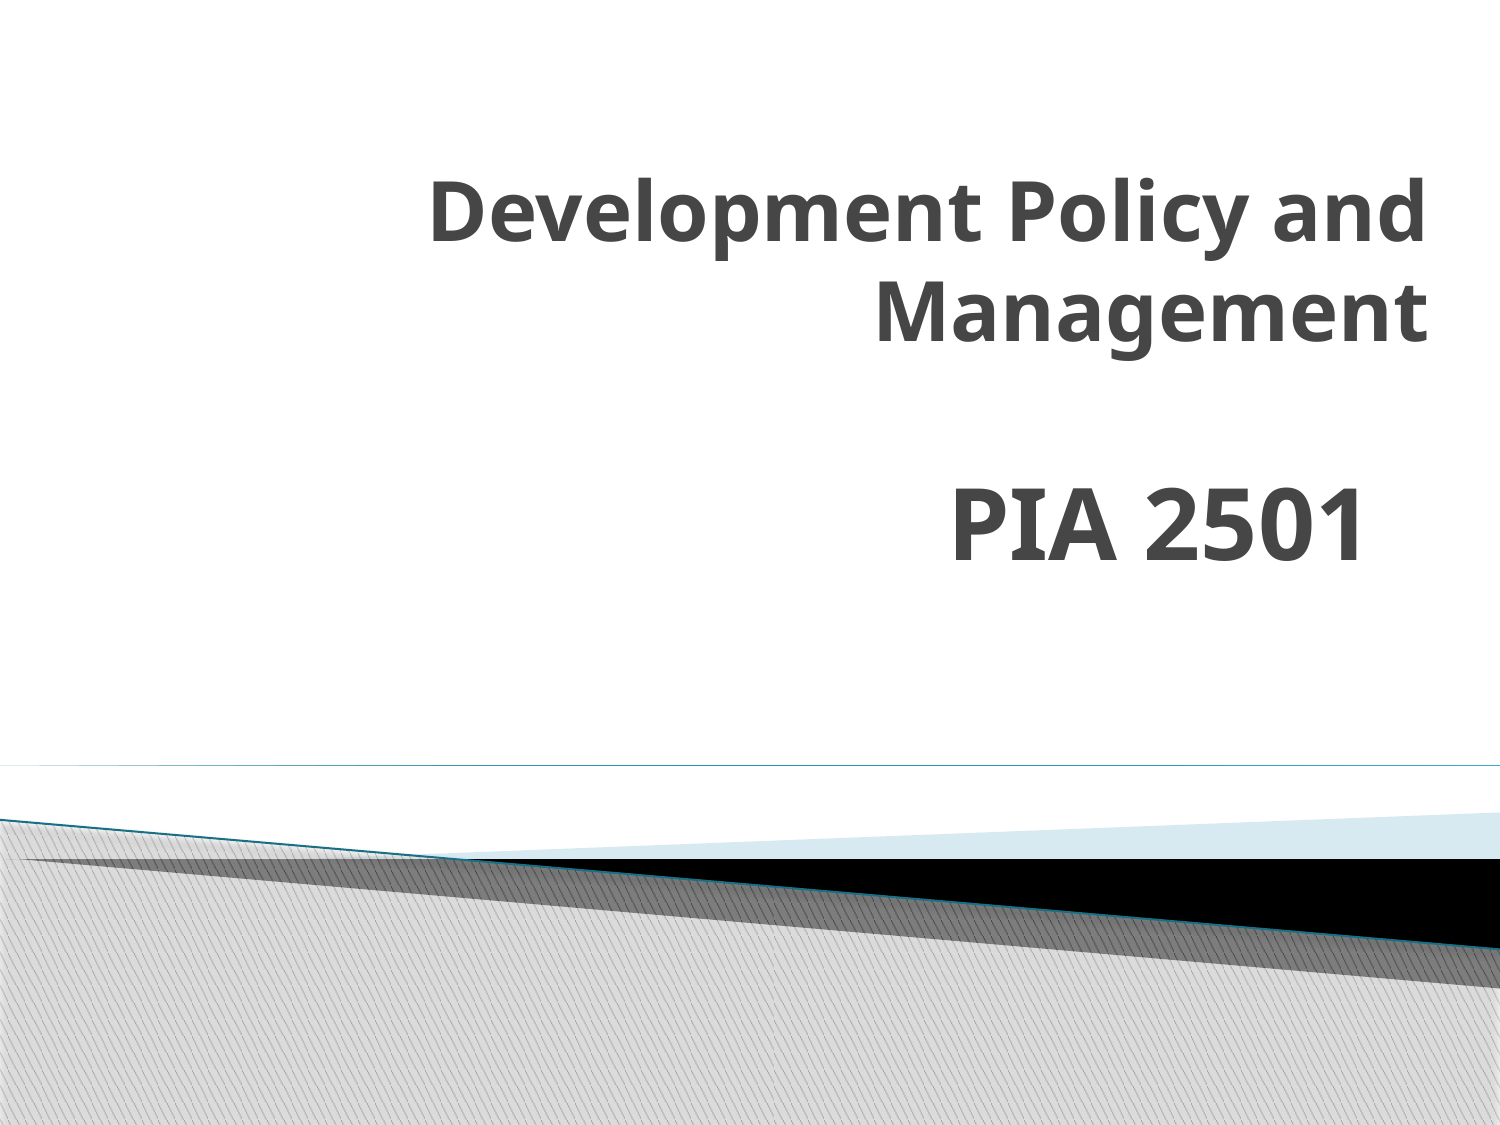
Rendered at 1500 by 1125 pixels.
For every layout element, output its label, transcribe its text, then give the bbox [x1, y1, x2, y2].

title PIA 2501 [112, 287, 1388, 588]
subtitle Development Policy and Management [162, 75, 1438, 272]
picture [5, 859, 1500, 989]
